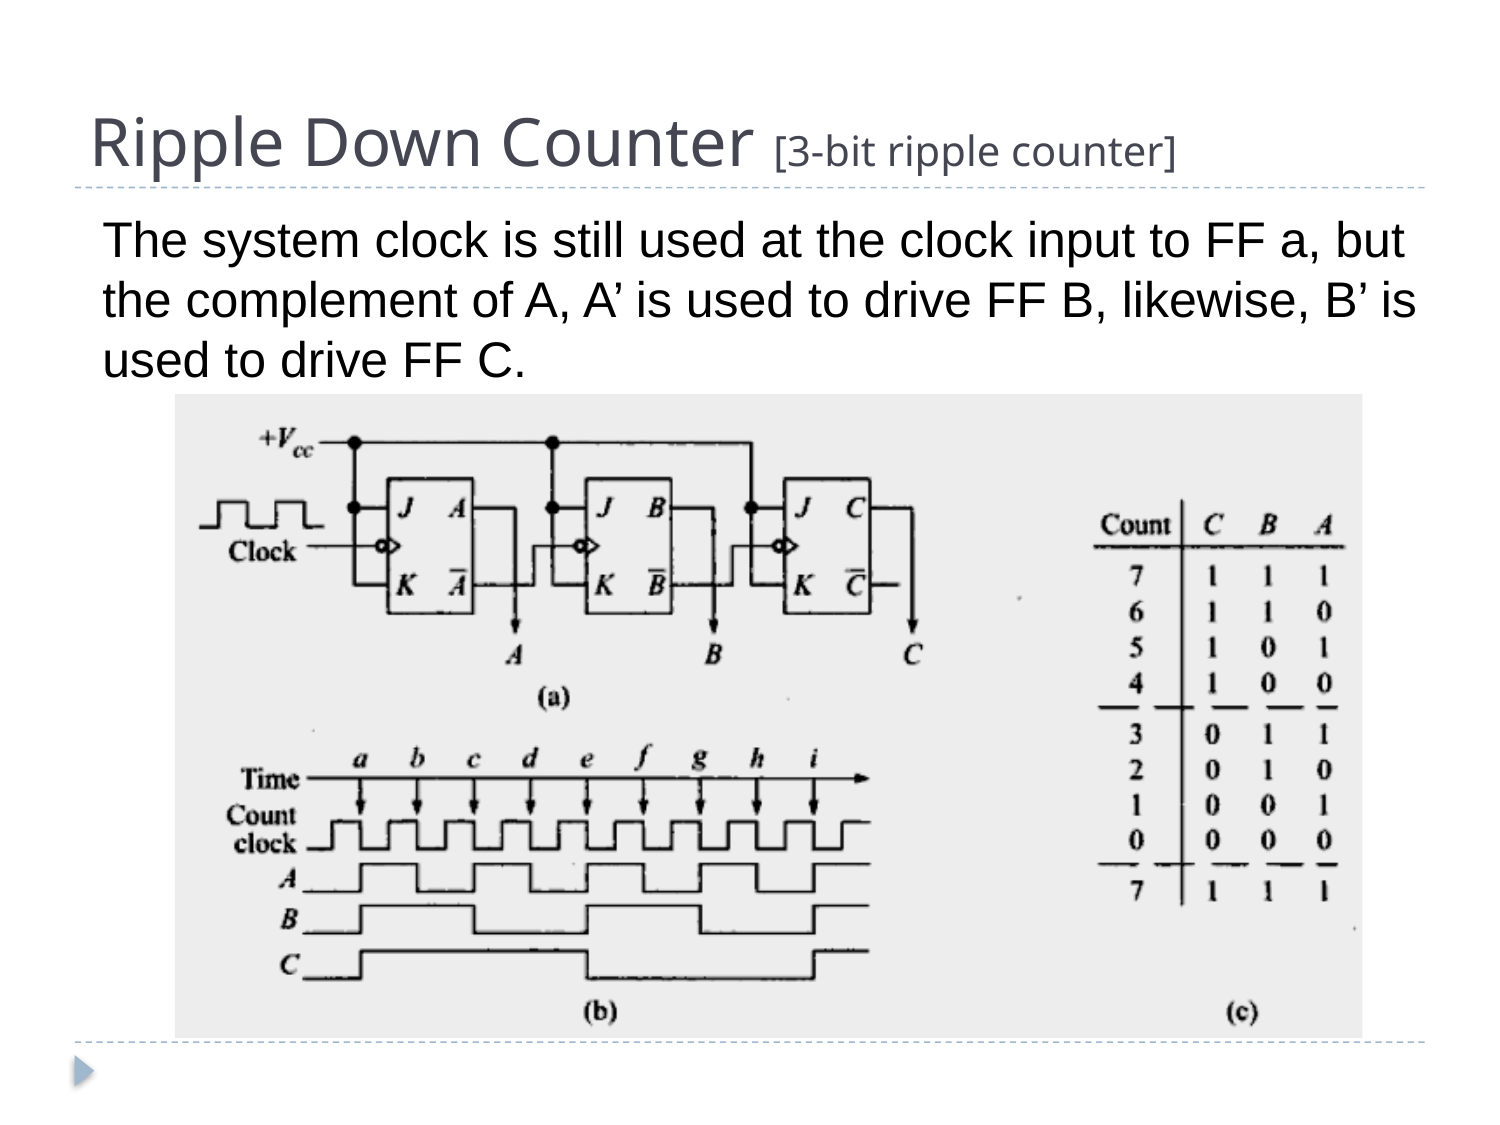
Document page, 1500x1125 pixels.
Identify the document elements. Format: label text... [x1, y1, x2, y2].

text_box The system clock is still used at the clock input to FF a, but the complement of A, A’ is used to drive FF B, likewise, B’ is used to drive FF C. [12, 199, 1463, 395]
title Ripple Down Counter [3-bit ripple counter] [75, 24, 1425, 188]
picture [174, 394, 1363, 1038]
